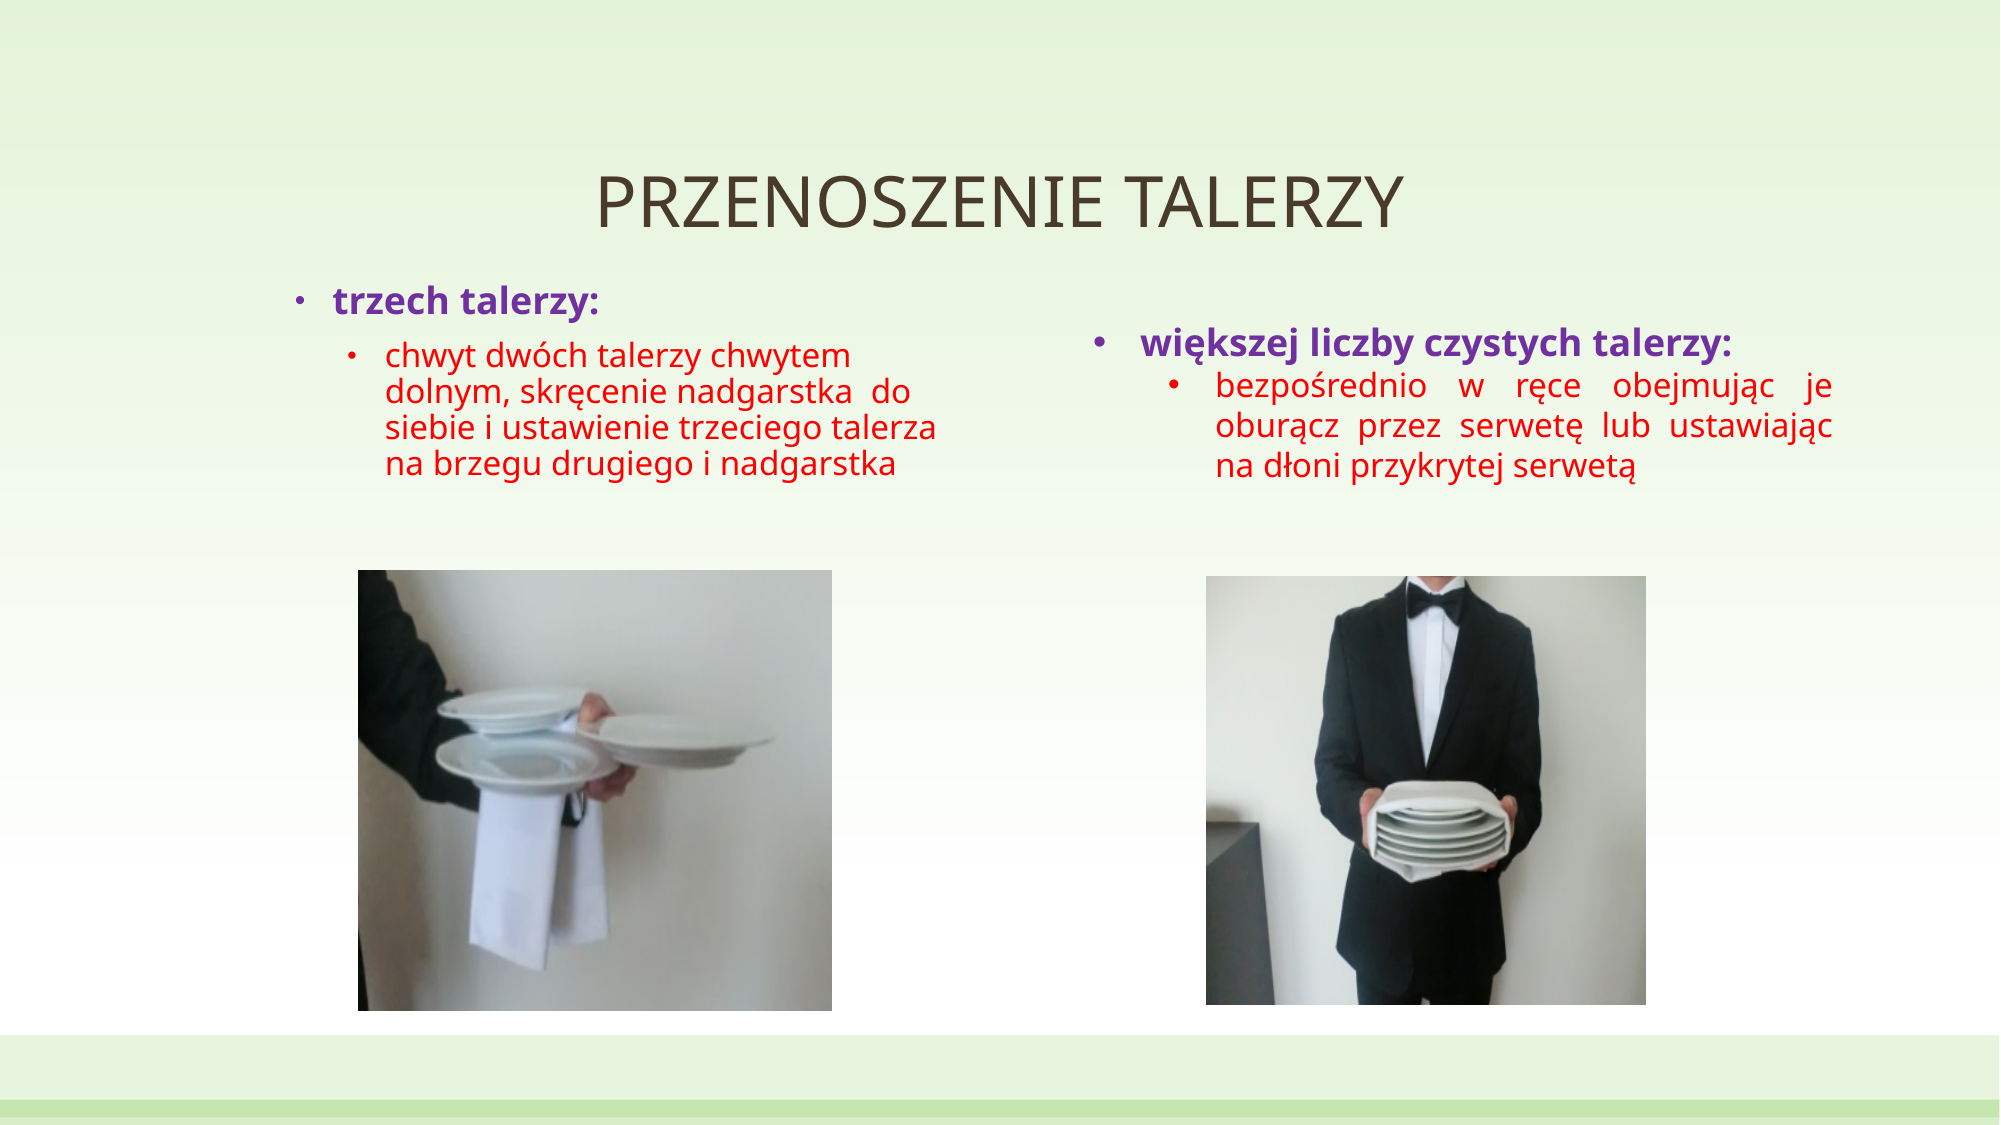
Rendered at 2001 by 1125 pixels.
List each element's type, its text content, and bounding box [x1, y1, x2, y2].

text_box większej liczby czystych talerzy: bezpośrednio w ręce obejmując je oburącz przez serwetę lub ustawiając na dłoni przykrytej serwetą [1003, 311, 1849, 492]
picture [358, 570, 832, 1011]
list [1206, 576, 1646, 1005]
list trzech talerzy: chwyt dwóch talerzy chwytem dolnym, skręcenie nadgarstka do siebie i ustawienie trzeciego talerza na brzegu drugiego i nadgarstka [219, 274, 970, 987]
title PRZENOSZENIE TALERZY [219, 71, 1780, 251]
